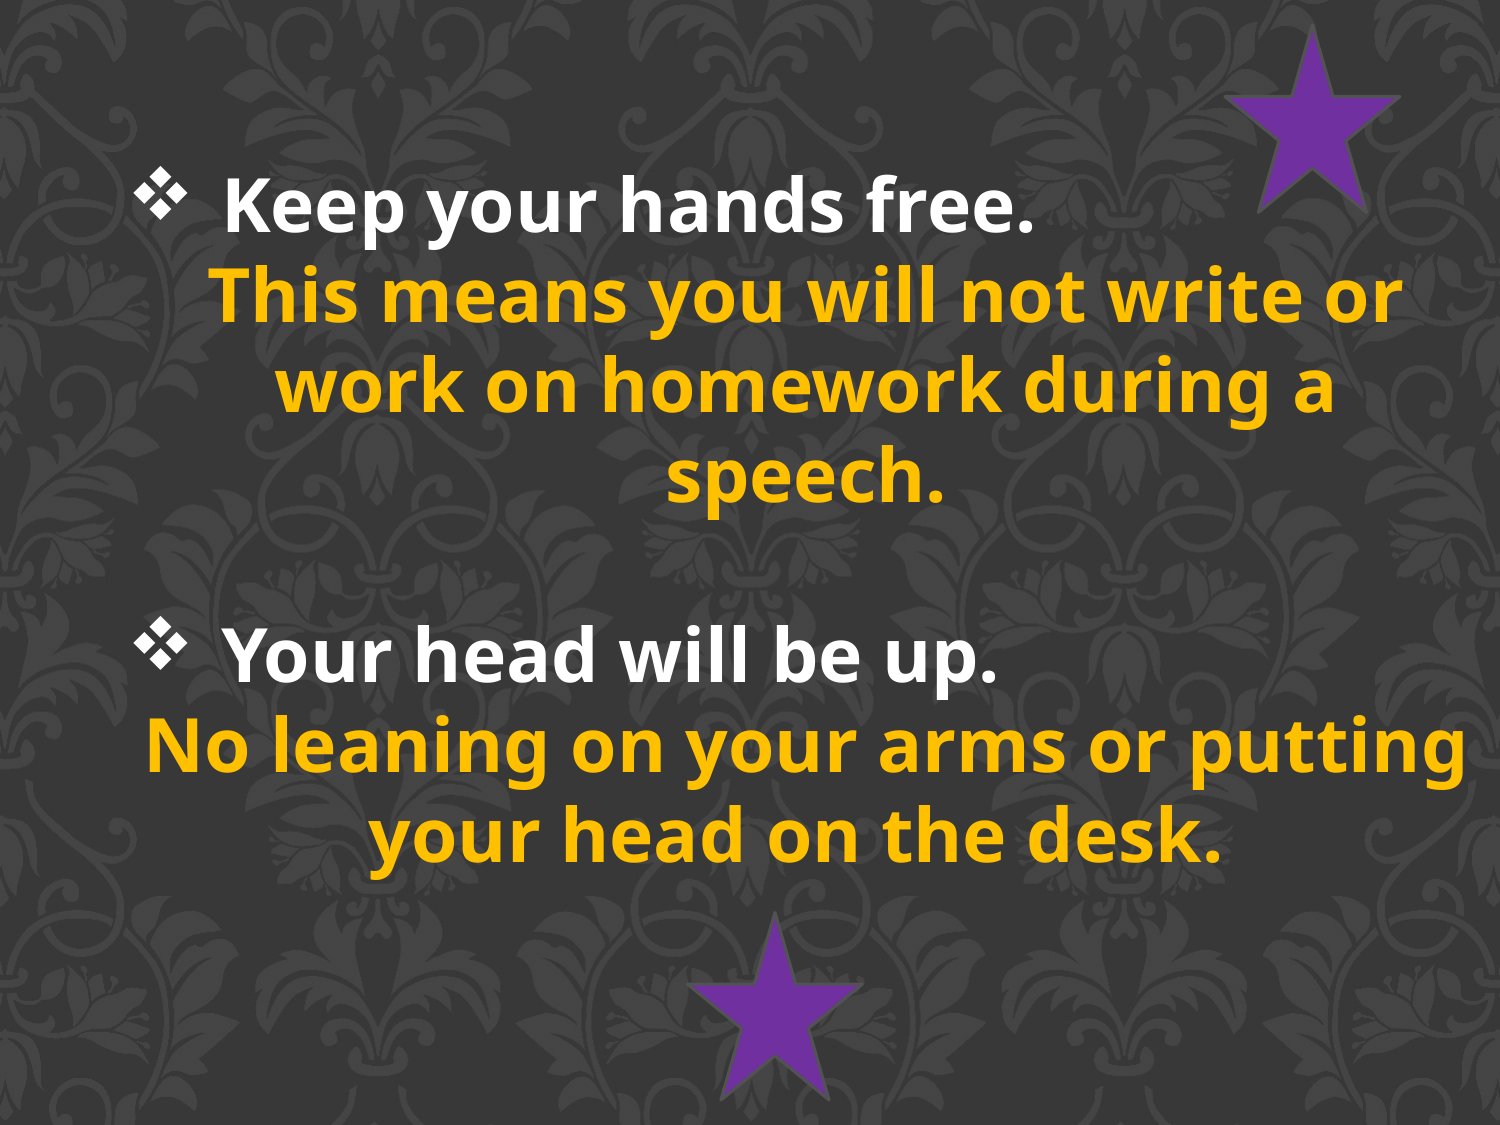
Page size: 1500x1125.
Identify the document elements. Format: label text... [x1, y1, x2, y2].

text_box [686, 910, 864, 1102]
text_box [1223, 23, 1402, 214]
text_box Keep your hands free. This means you will not write or work on homework during a speech. Your head will be up. No leaning on your arms or putting your head on the desk. [112, 149, 1500, 885]
